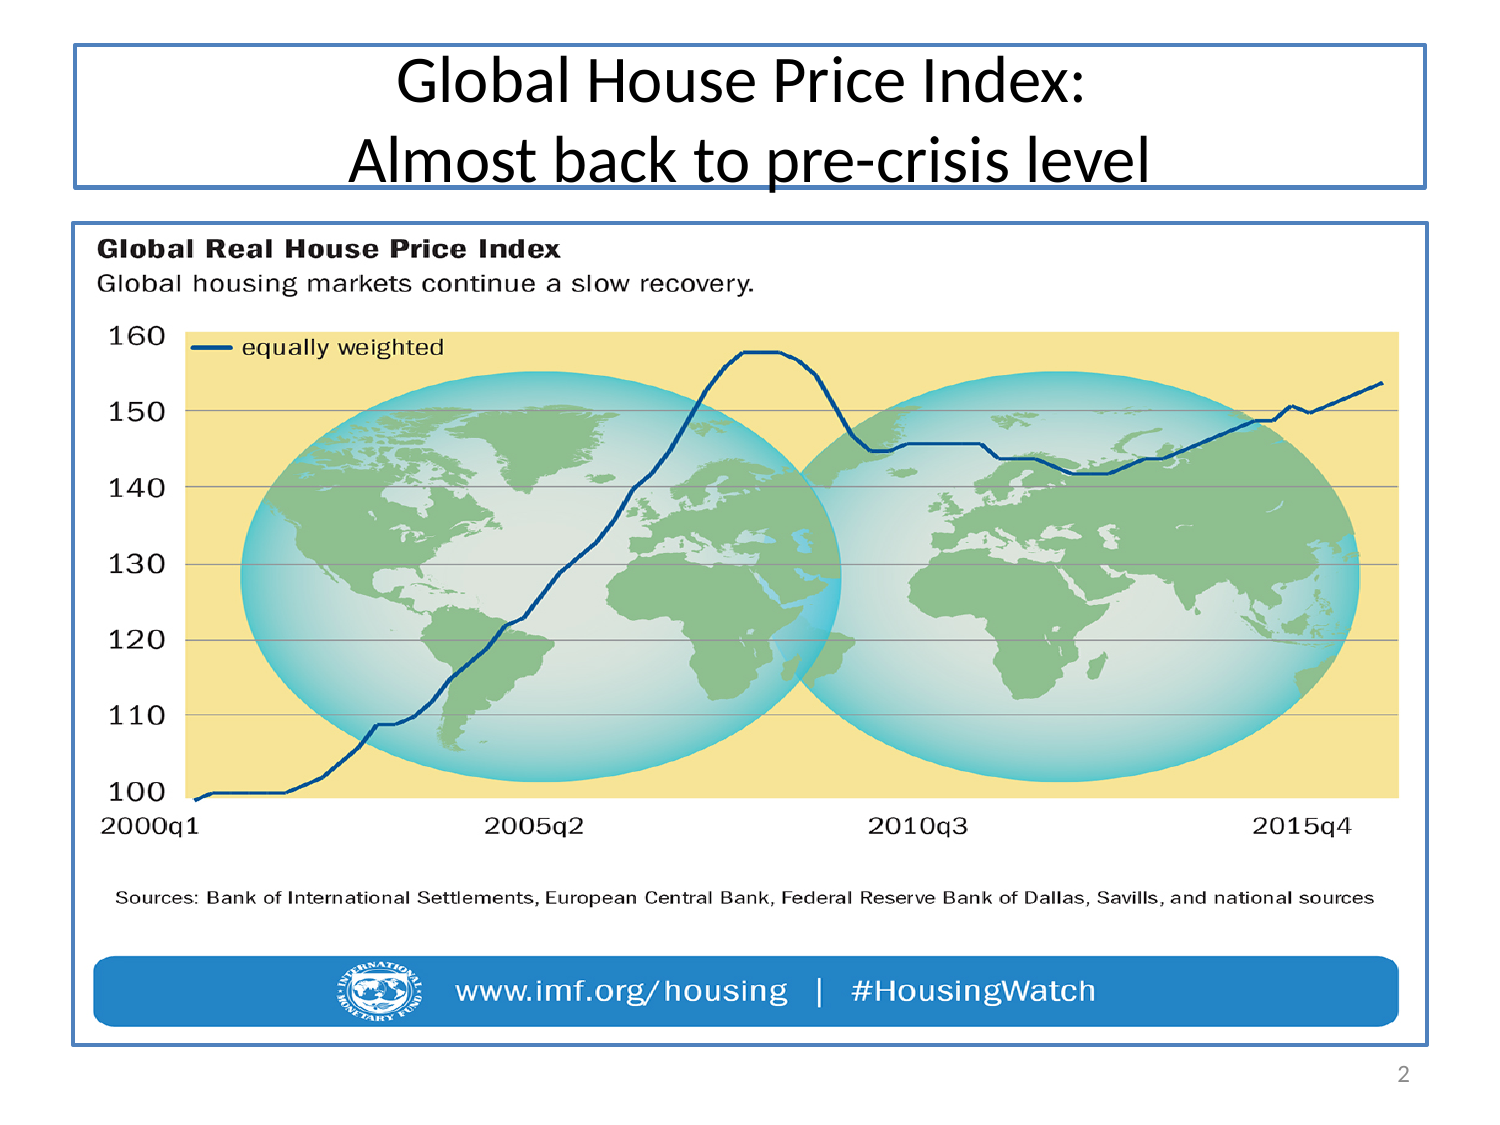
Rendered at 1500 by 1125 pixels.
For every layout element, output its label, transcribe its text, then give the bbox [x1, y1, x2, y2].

slide_number 2 [1074, 1051, 1425, 1103]
picture [74, 224, 1426, 1043]
title Global House Price Index: Almost back to pre-crisis level [73, 43, 1427, 190]
